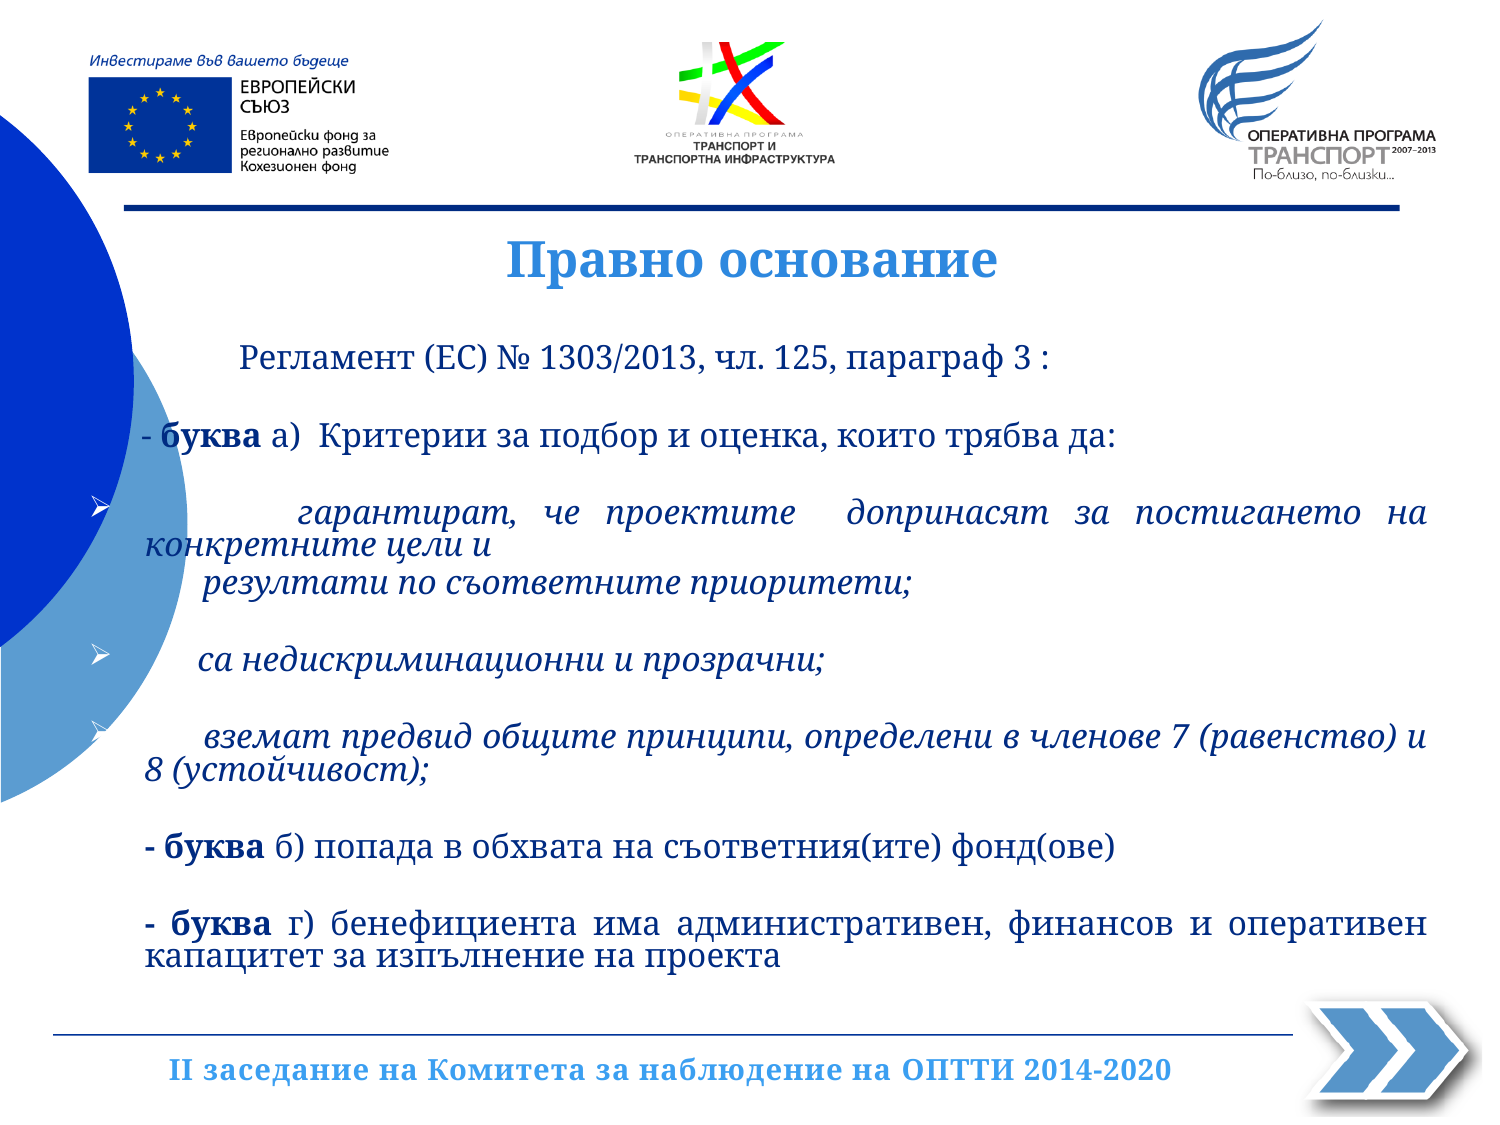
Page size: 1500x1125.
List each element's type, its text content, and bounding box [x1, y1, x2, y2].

picture [633, 42, 835, 165]
list Правно основание Регламент (ЕС) № 1303/2013, чл. 125, параграф 3 : - буква а) Критерии за подбор и оценка, които трябва да: гарантират, че проектите допринасят за постигането на конкретните цели и резултати по съответните приоритети; са недискриминационни и прозрачни; вземат предвид общите принципи, определени в членове 7 (равенство) и 8 (устойчивост); - буква б) попада в обхвата на съответния(ите) фонд(ове) - буква г) бенефициента има административен, финансов и оперативен капацитет за изпълнение на проекта [73, 231, 1444, 1012]
picture [88, 54, 420, 174]
footer II заседание на Комитета за наблюдение на ОПТТИ 2014-2020 [0, 1011, 1341, 1095]
picture [1293, 987, 1483, 1117]
picture [1198, 19, 1436, 181]
